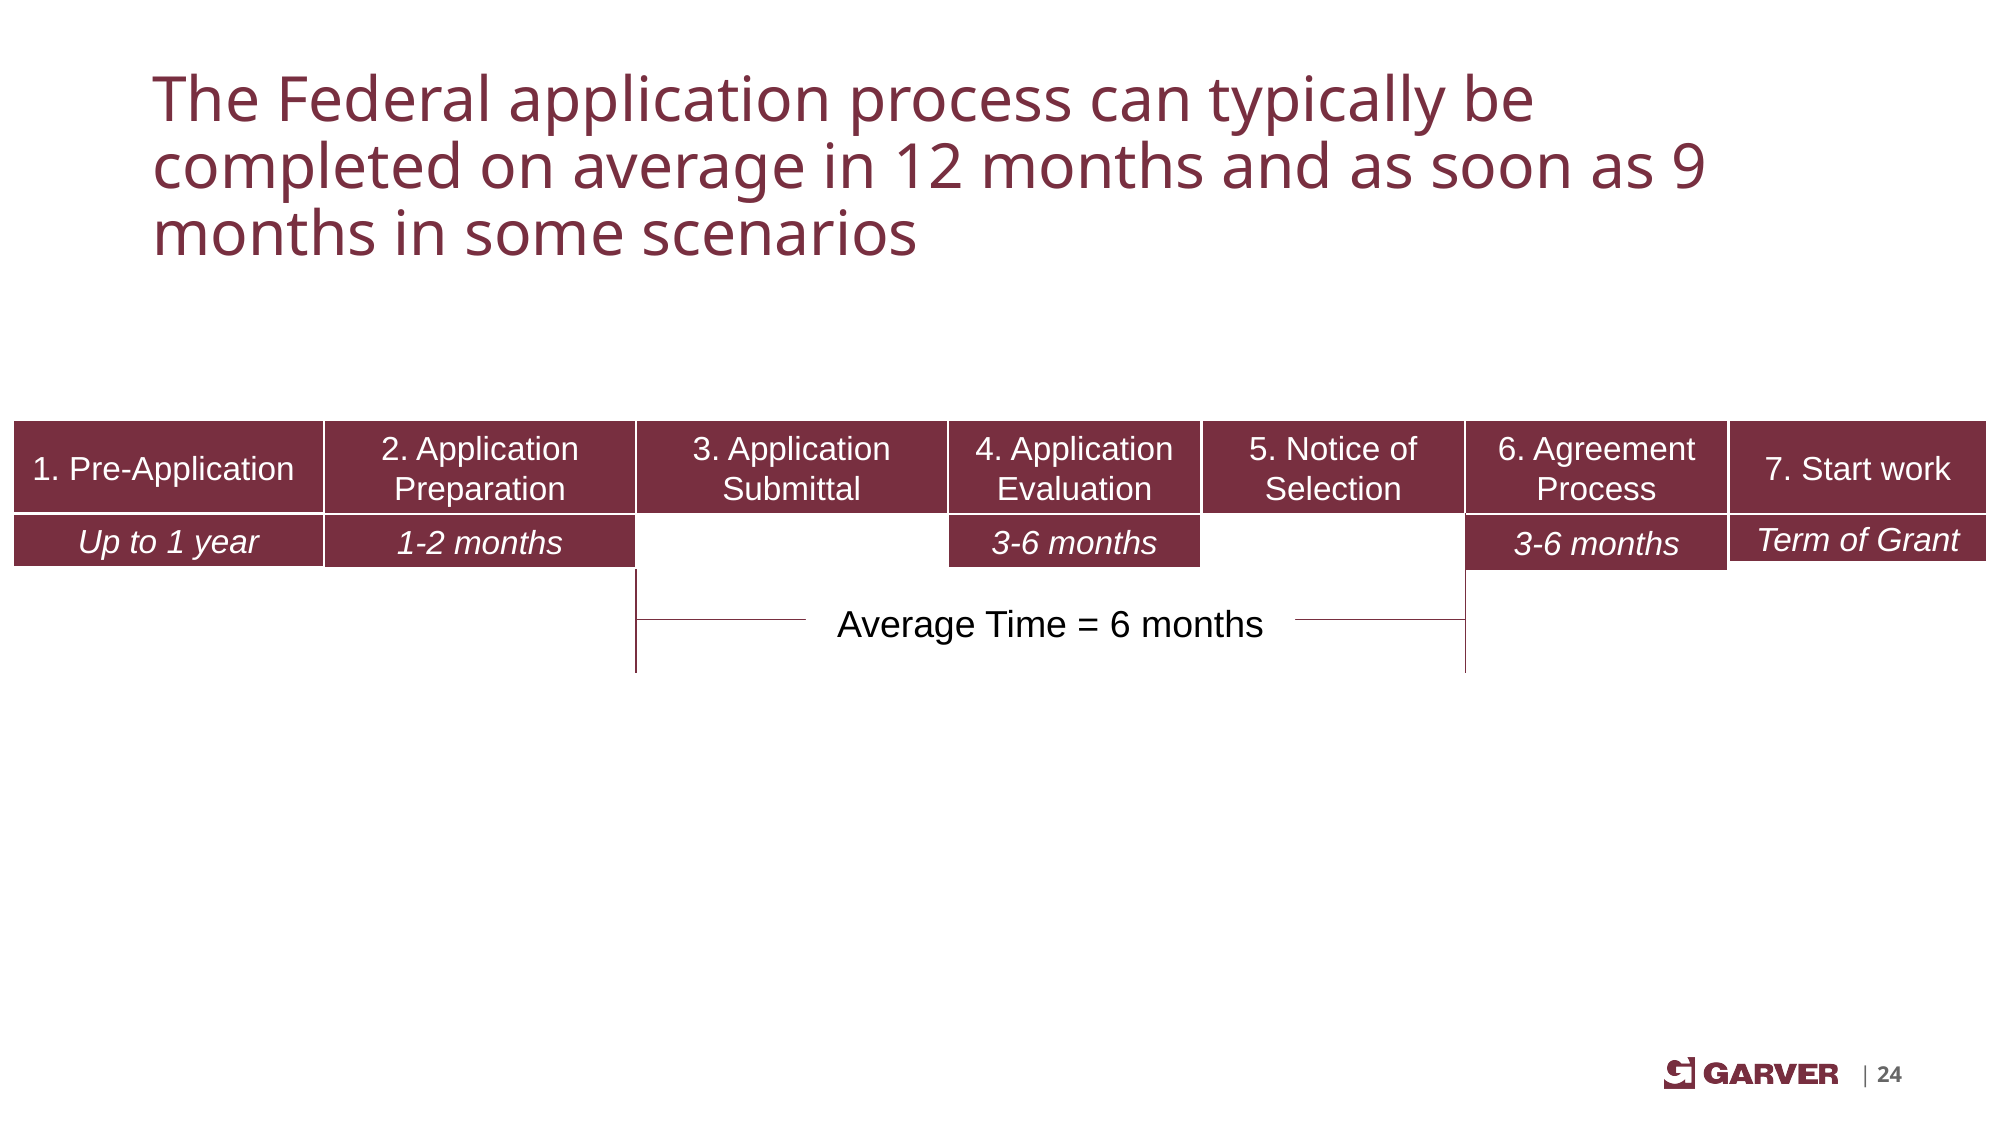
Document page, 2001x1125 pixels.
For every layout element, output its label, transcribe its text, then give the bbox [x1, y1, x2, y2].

picture [1664, 1057, 1838, 1089]
title The Federal application process can typically be completed on average in 12 months and as soon as 9 months in some scenarios [137, 59, 1863, 278]
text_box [12, 420, 1988, 673]
